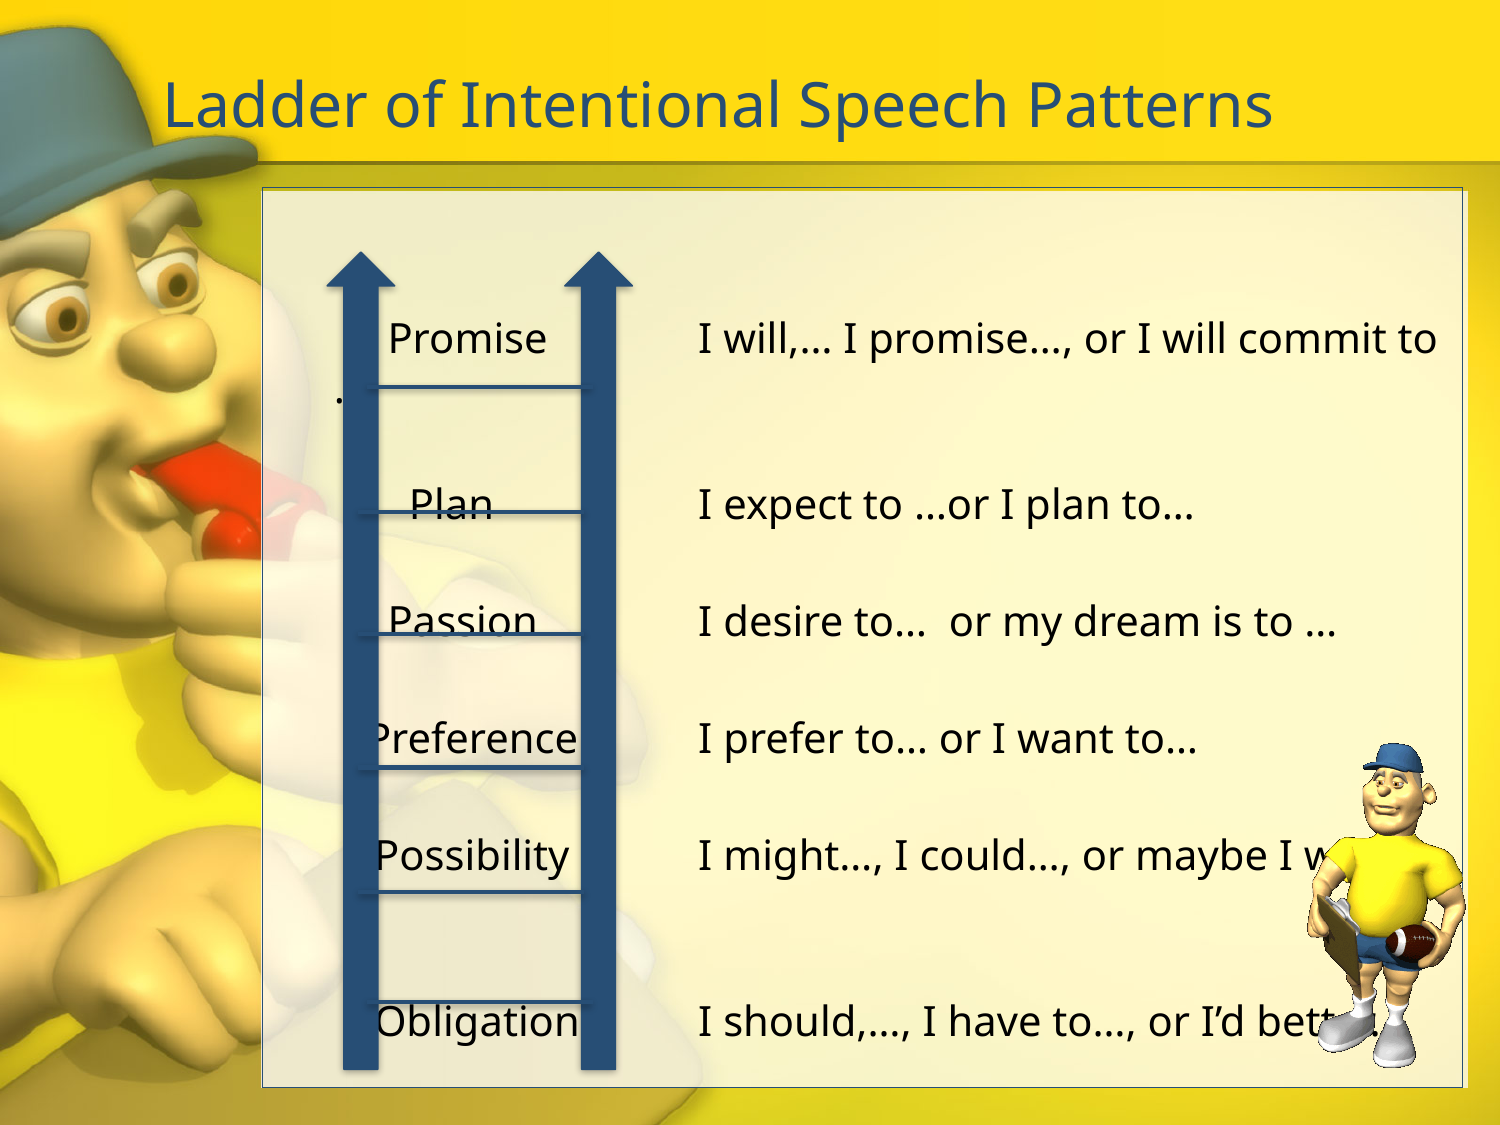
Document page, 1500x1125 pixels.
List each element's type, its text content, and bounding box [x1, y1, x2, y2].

list Promise I will,… I promise…, or I will commit to … Plan I expect to …or I plan to… Passion I desire to… or my dream is to … Preference I prefer to… or I want to… Possibility I might…, I could…, or maybe I will … Obligation I should,…, I have to…, or I’d better.. Adapted from Dave Ellis (2000) Falling Awake [262, 187, 1463, 1088]
title Ladder of Intentional Speech Patterns [147, 58, 1500, 146]
text_box [564, 251, 634, 1071]
picture [0, 0, 1500, 1125]
text_box [326, 251, 396, 1071]
